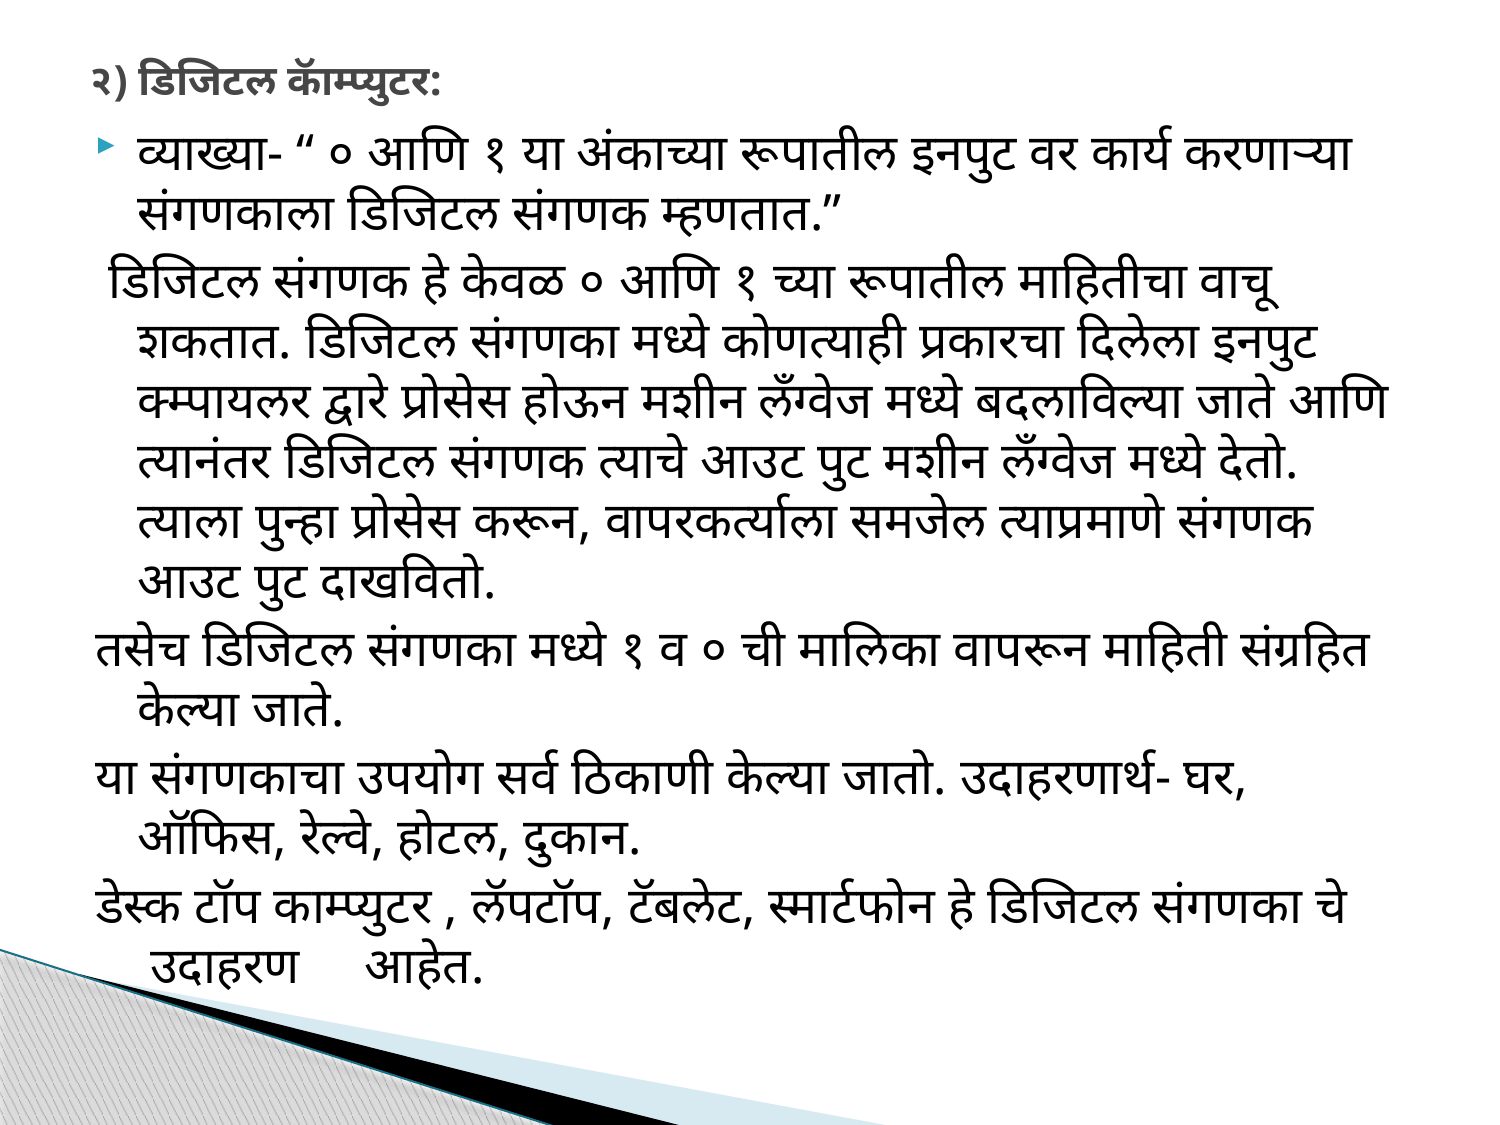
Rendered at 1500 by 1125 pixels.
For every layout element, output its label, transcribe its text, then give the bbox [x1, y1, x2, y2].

title २) डिजिटल कॅाम्प्युटर: [75, 45, 1425, 113]
list व्याख्या- “ ० आणि १ या अंकाच्या रूपातील इनपुट वर कार्य करणाऱ्या संगणकाला डिजिटल संगणक म्हणतात.” डिजिटल संगणक हे केवळ ० आणि १ च्या रूपातील माहितीचा वाचू शकतात. डिजिटल संगणका मध्ये कोणत्याही प्रकारचा दिलेला इनपुट क्म्पायलर द्वारे प्रोसेस होऊन मशीन लँग्वेज मध्ये बदलाविल्या जाते आणि त्यानंतर डिजिटल संगणक त्याचे आउट पुट मशीन लँग्वेज मध्ये देतो. त्याला पुन्हा प्रोसेस करून, वापरकर्त्याला समजेल त्याप्रमाणे संगणक आउट पुट दाखवितो. तसेच डिजिटल संगणका मध्ये १ व ० ची मालिका वापरून माहिती संग्रहित केल्या जाते. या संगणकाचा उपयोग सर्व ठिकाणी केल्या जातो. उदाहरणार्थ- घर, ऑफिस, रेल्वे, होटल, दुकान. डेस्क टॉप काम्प्युटर , लॅपटॉप, टॅबलेट, स्मार्टफोन हे डिजिटल संगणका चे उदाहरण आहेत. [62, 112, 1413, 1013]
